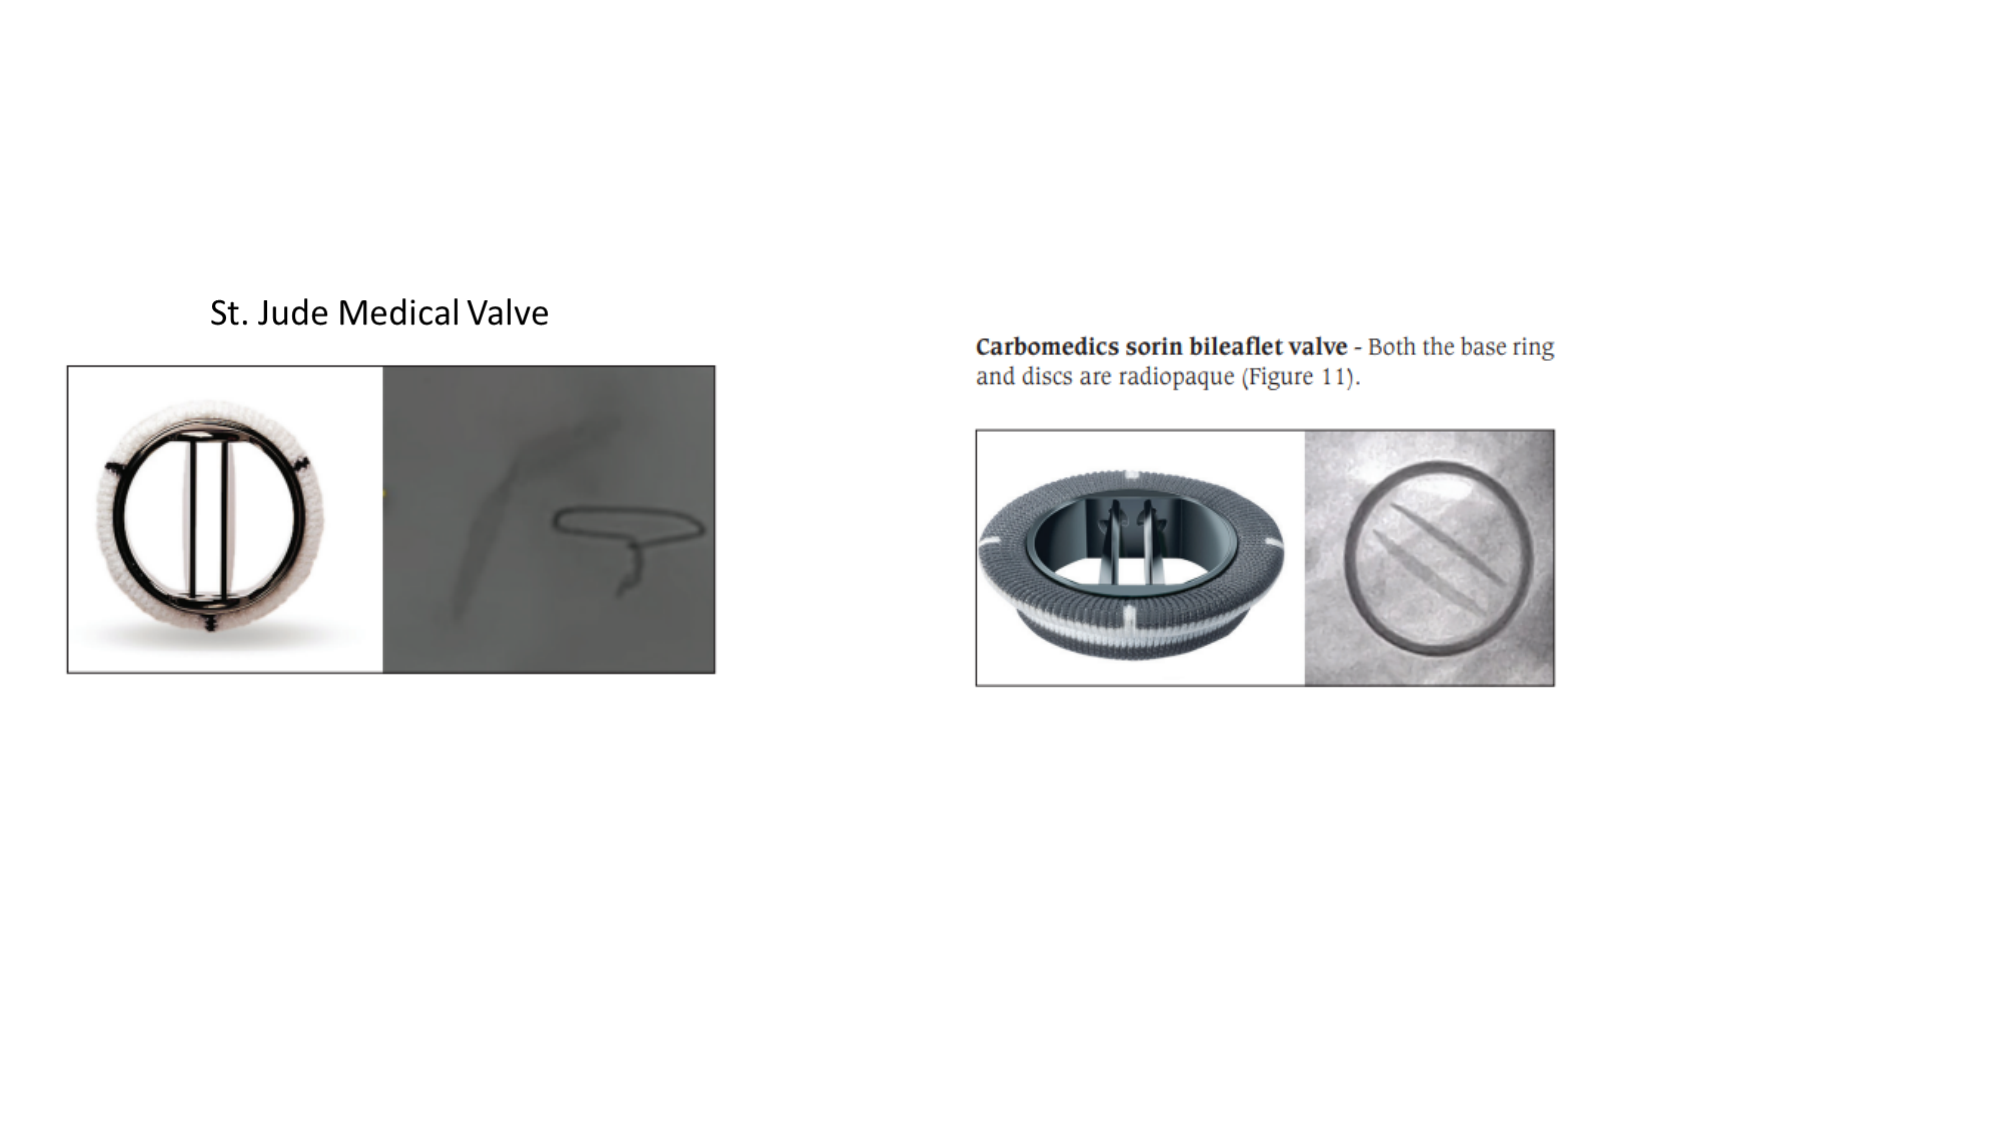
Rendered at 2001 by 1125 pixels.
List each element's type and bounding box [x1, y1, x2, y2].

list [185, 276, 668, 358]
picture [964, 324, 1565, 705]
picture [54, 359, 755, 681]
